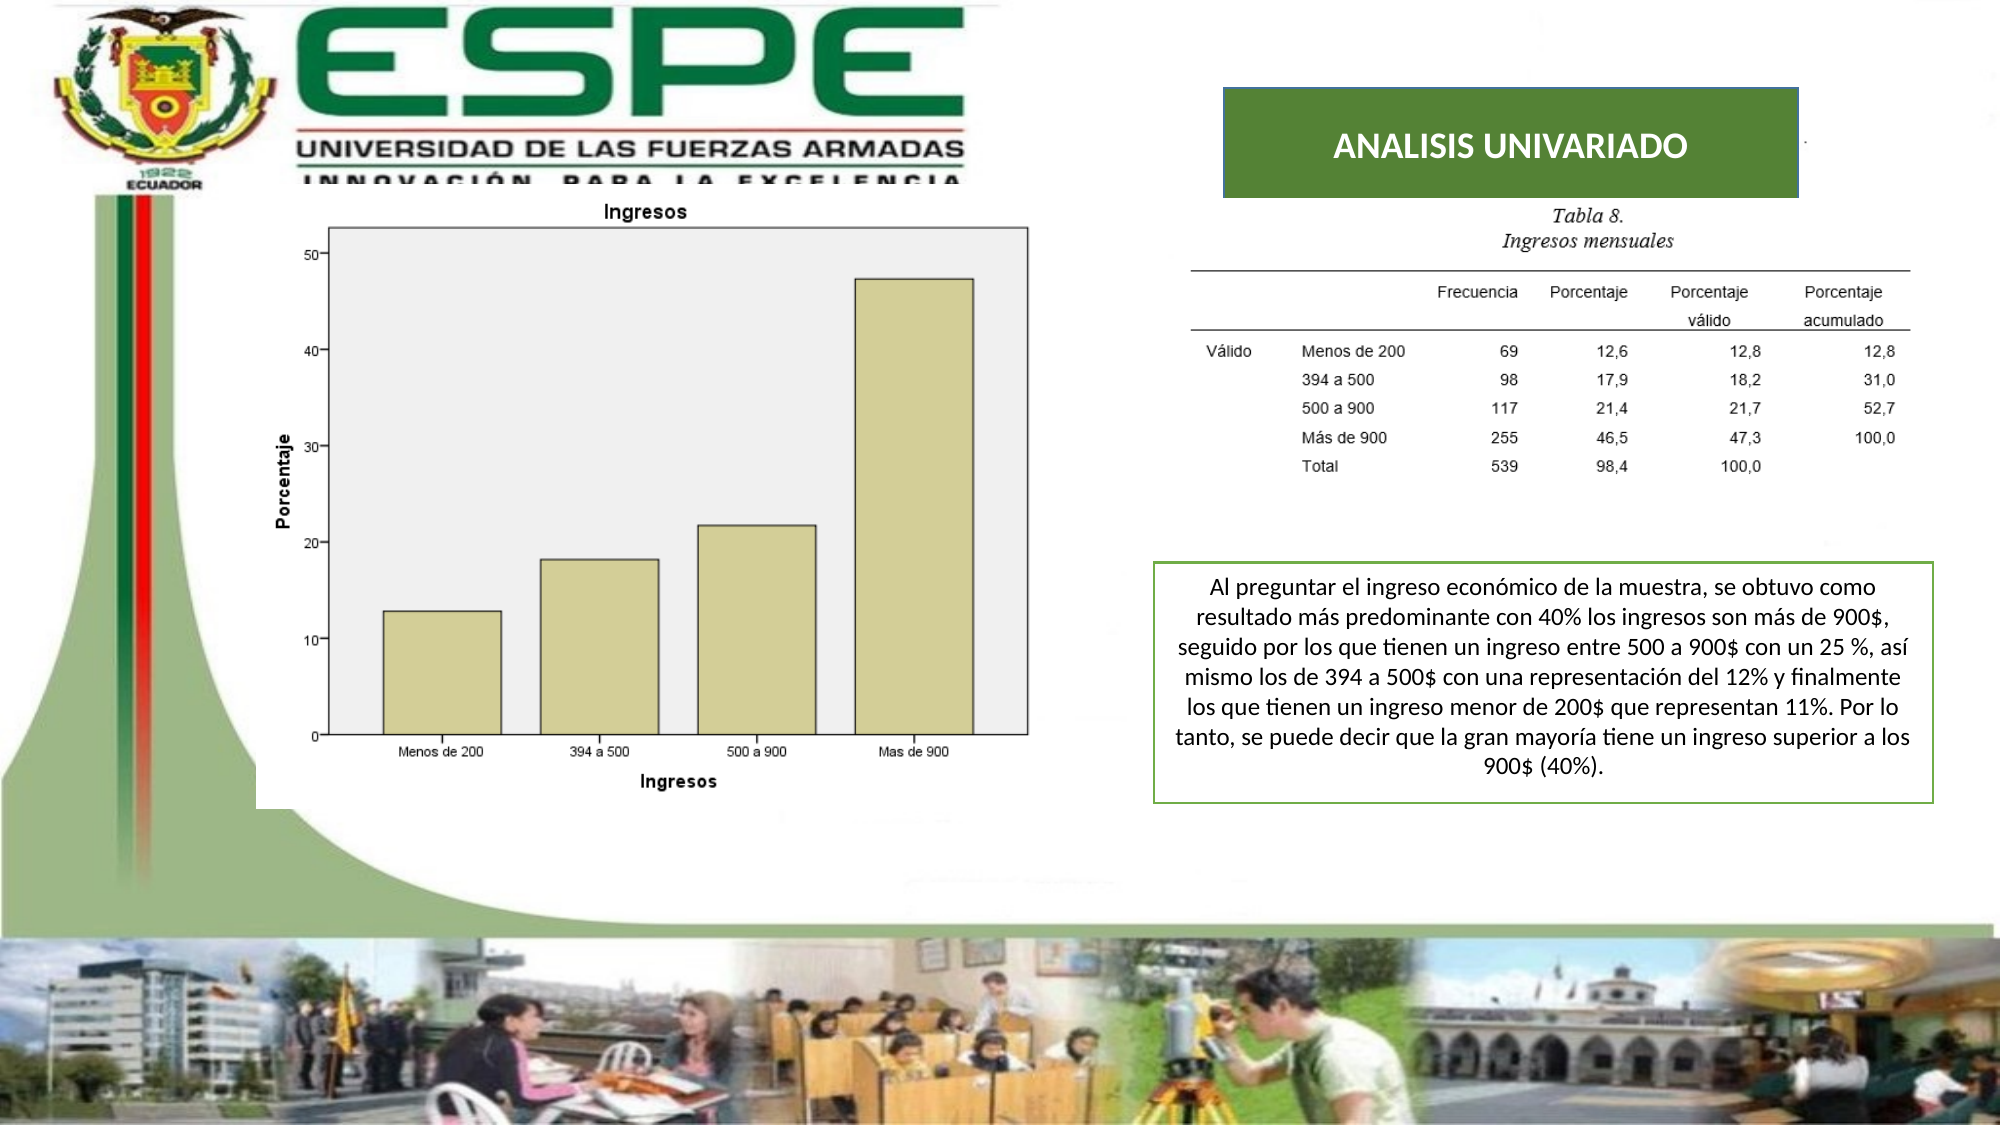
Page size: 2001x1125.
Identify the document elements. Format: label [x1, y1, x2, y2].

picture [1173, 198, 1918, 518]
picture [256, 184, 1037, 809]
list [0, 0, 2000, 1125]
